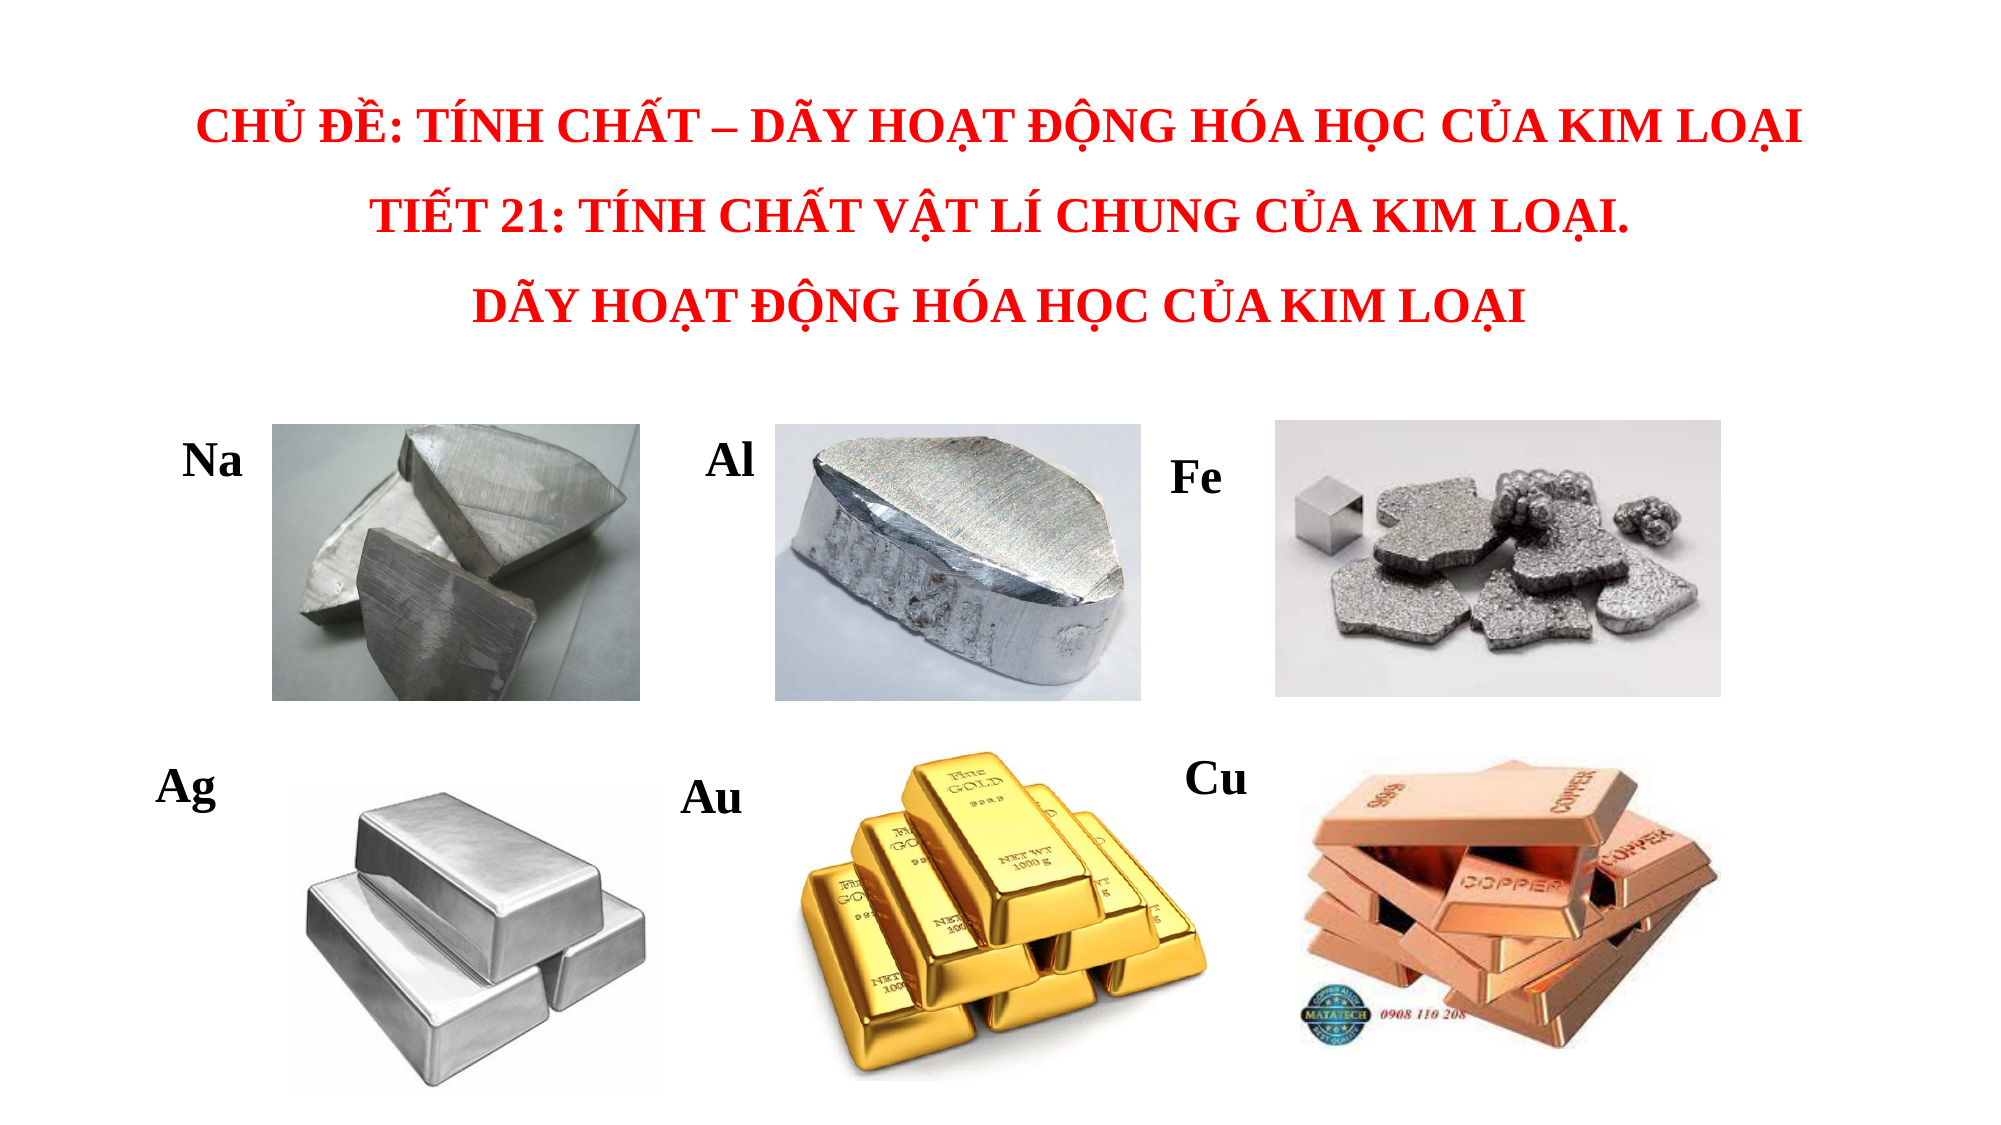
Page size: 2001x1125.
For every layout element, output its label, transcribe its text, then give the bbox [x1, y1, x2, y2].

text_box Cu [1170, 737, 1276, 813]
picture [775, 424, 1141, 701]
text_box Ag [140, 745, 246, 820]
picture [293, 783, 665, 1096]
text_box Al [691, 419, 797, 494]
picture [1275, 420, 1721, 697]
picture [1300, 756, 1721, 1049]
text_box Fe [1155, 436, 1261, 512]
picture [792, 744, 1211, 1081]
text_box CHỦ ĐỀ: TÍNH CHẤT – DÃY HOẠT ĐỘNG HÓA HỌC CỦA KIM LOẠI TIẾT 21: TÍNH CHẤT VẬT LÍ CHUNG CỦA KIM LOẠI. DÃY HOẠT ĐỘNG HÓA HỌC CỦA KIM LOẠI [140, 54, 1860, 385]
text_box Au [665, 756, 771, 832]
text_box Na [168, 419, 274, 494]
picture [272, 424, 640, 701]
